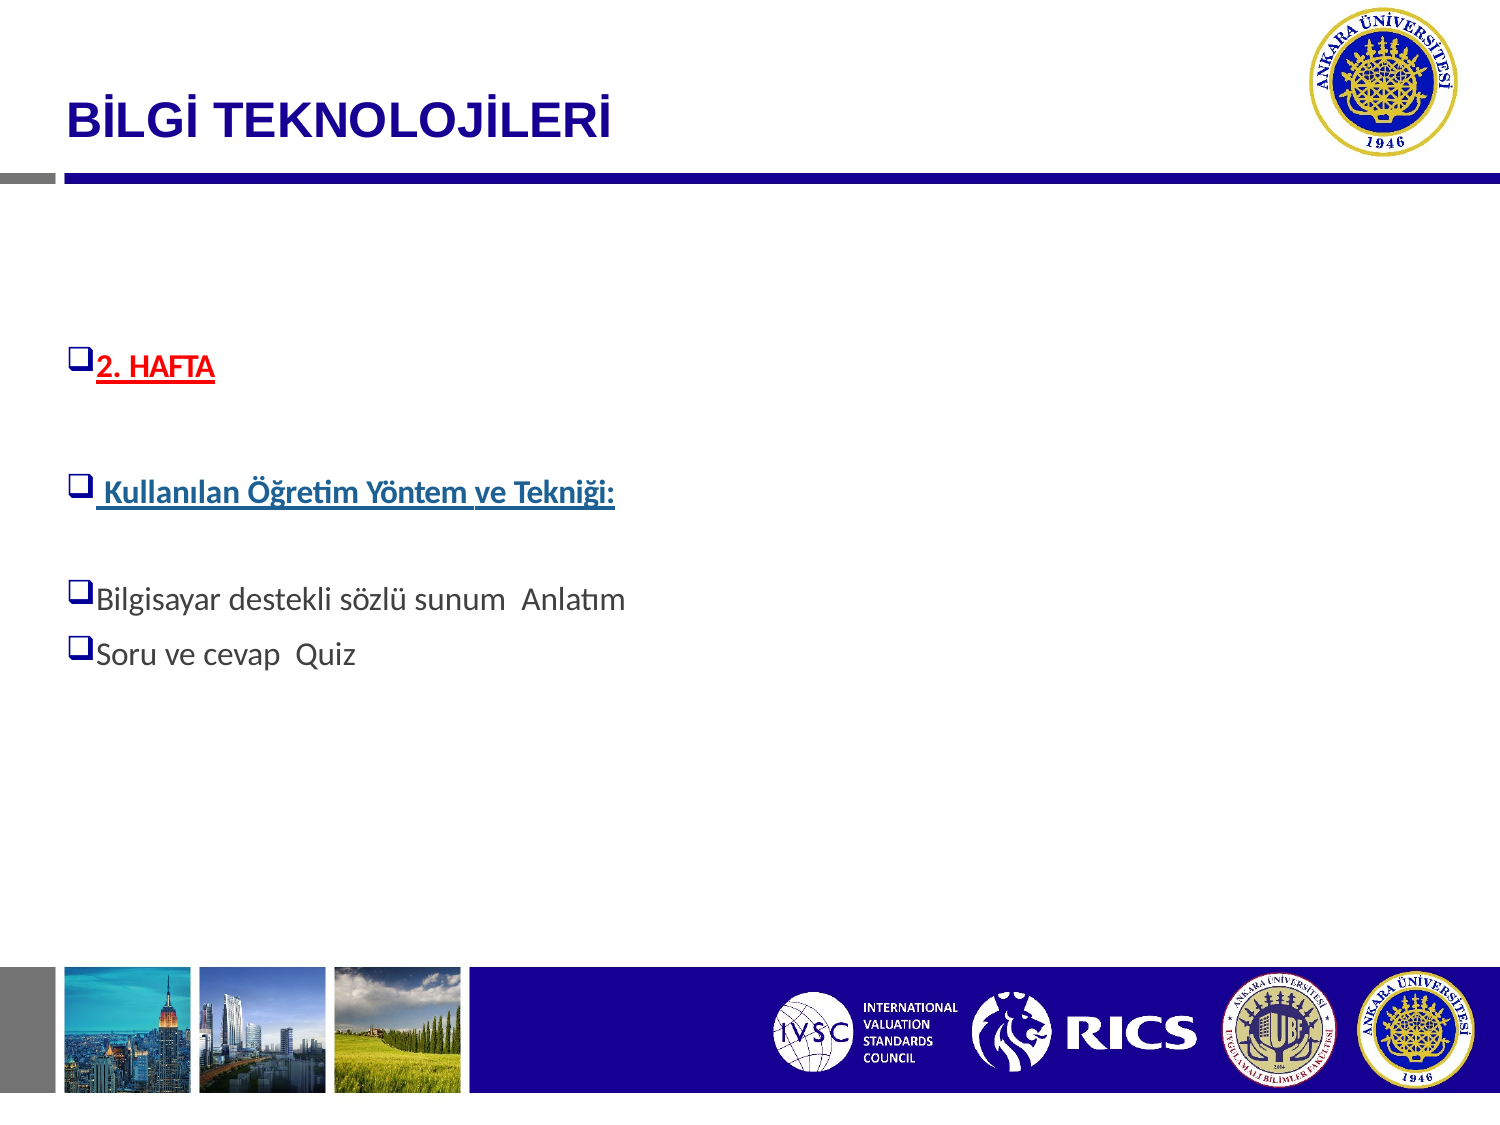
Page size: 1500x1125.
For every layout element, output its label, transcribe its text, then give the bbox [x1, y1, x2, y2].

picture [0, 0, 1500, 1125]
text_box BİLGİ TEKNOLOJİLERİ [51, 87, 1449, 192]
list 2. HAFTA Kullanılan Öğretim Yöntem ve Tekniği: Bilgisayar destekli sözlü sunum Anlatım Soru ve cevap Quiz [51, 192, 1449, 925]
